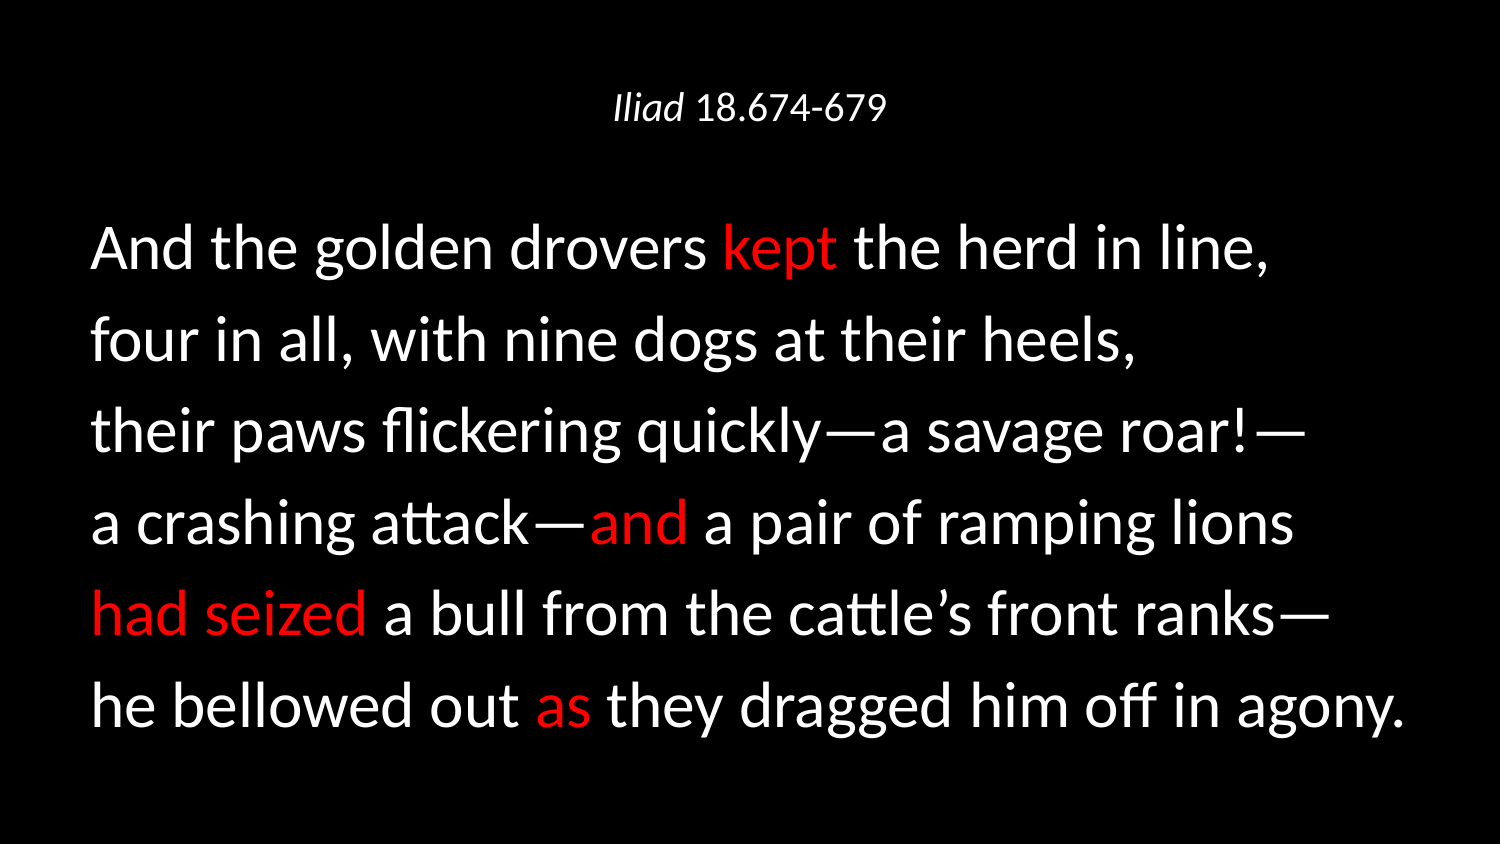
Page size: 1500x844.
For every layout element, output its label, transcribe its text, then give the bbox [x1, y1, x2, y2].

title Iliad 18.674-679 [75, 34, 1425, 176]
list And the golden drovers kept the herd in line, four in all, with nine dogs at their heels, their paws flickering quickly—a savage roar!— a crashing attack—and a pair of ramping lions had seized a bull from the cattle’s front ranks— he bellowed out as they dragged him off in agony. [75, 196, 1425, 754]
